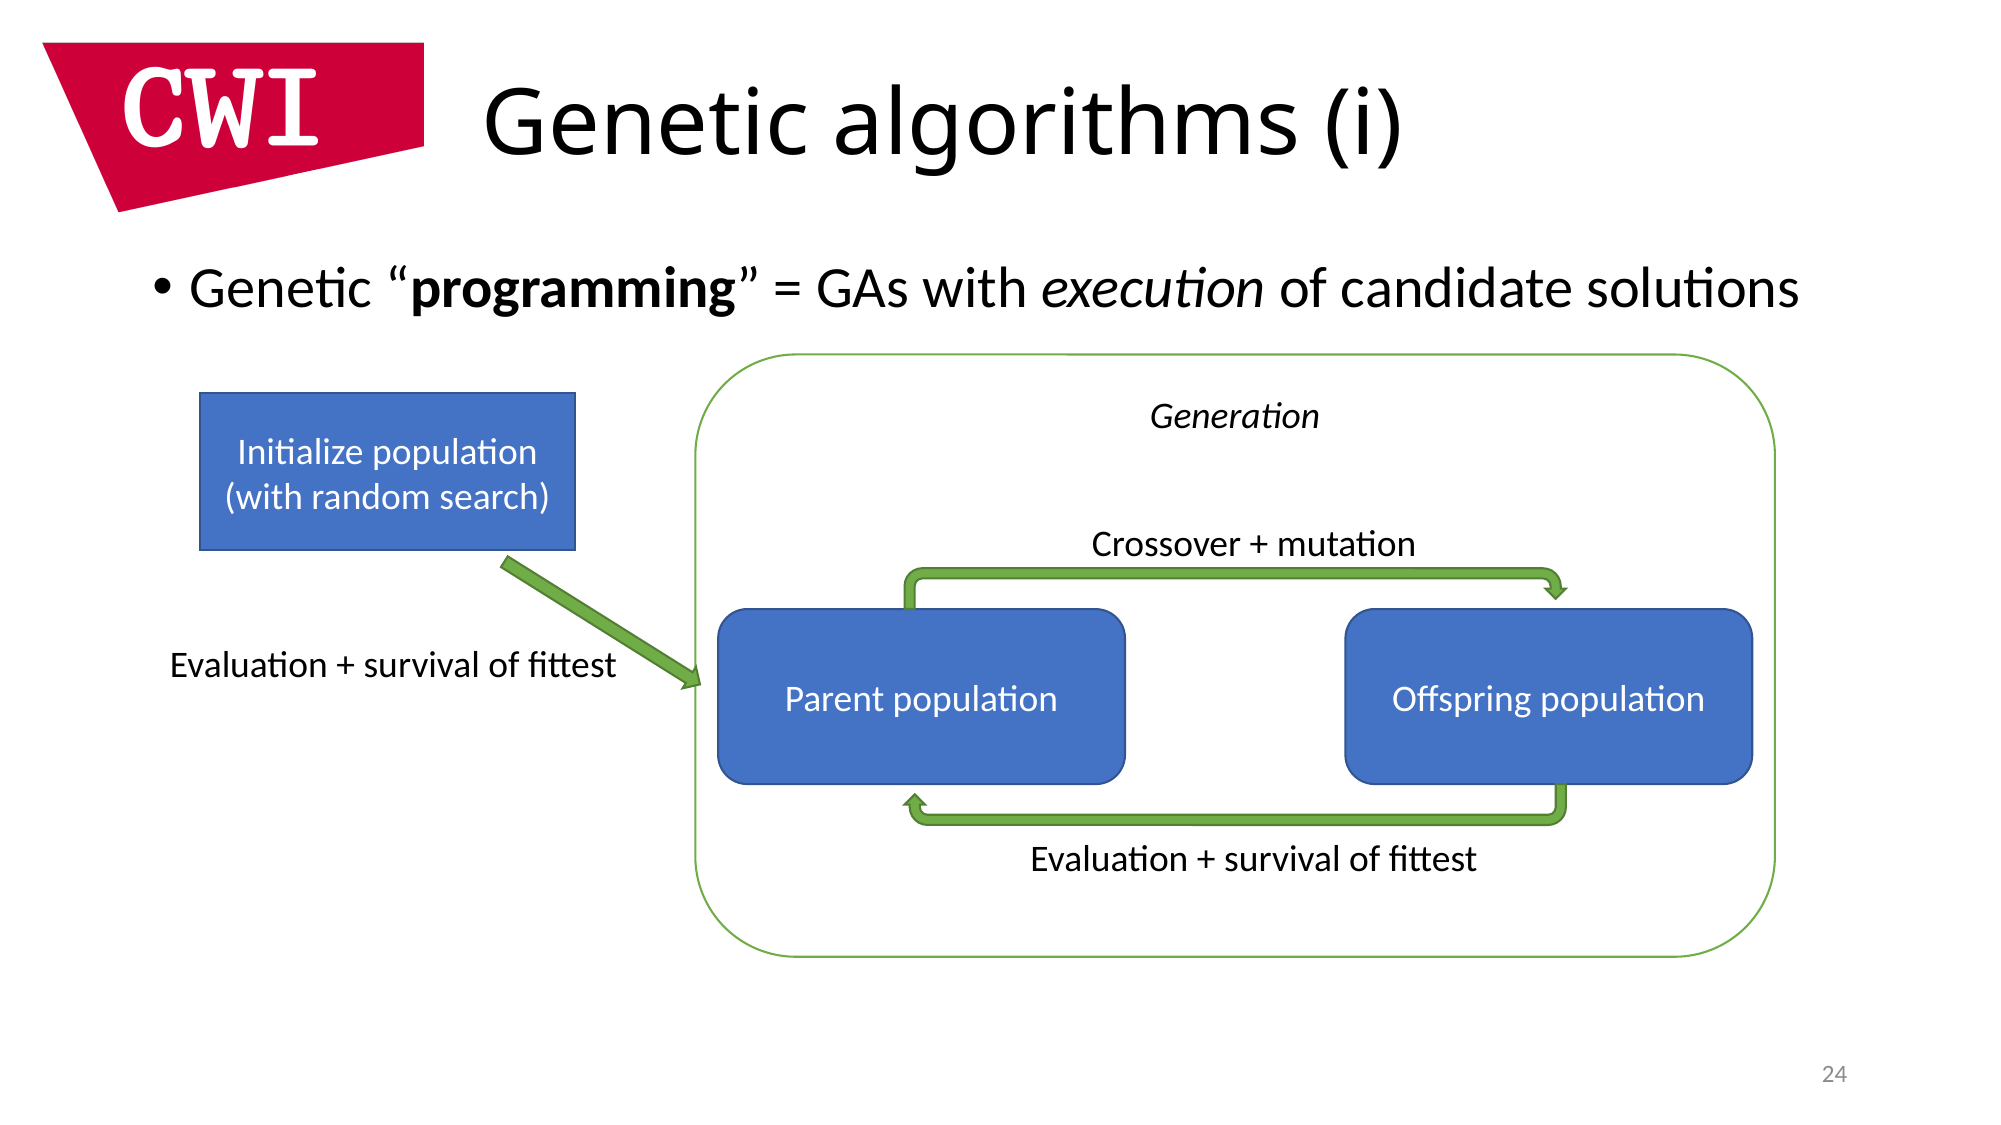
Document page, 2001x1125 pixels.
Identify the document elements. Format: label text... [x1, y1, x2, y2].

text_box Initialize population (with random search) [199, 392, 576, 551]
picture [0, 0, 467, 250]
list Genetic “programming” = GAs with execution of candidate solutions [137, 249, 1863, 357]
text_box Generation [694, 357, 1776, 958]
text_box [499, 554, 702, 690]
text_box Evaluation + survival of fittest [154, 632, 633, 693]
text_box [902, 783, 1567, 827]
text_box Crossover + mutation [1077, 511, 1432, 572]
text_box Offspring population [1344, 608, 1754, 786]
text_box Parent population [717, 608, 1127, 786]
text_box Evaluation + survival of fittest [1015, 826, 1493, 887]
title Genetic algorithms (i) [466, 46, 1863, 204]
text_box [903, 567, 1569, 611]
slide_number 24 [1412, 1042, 1863, 1103]
